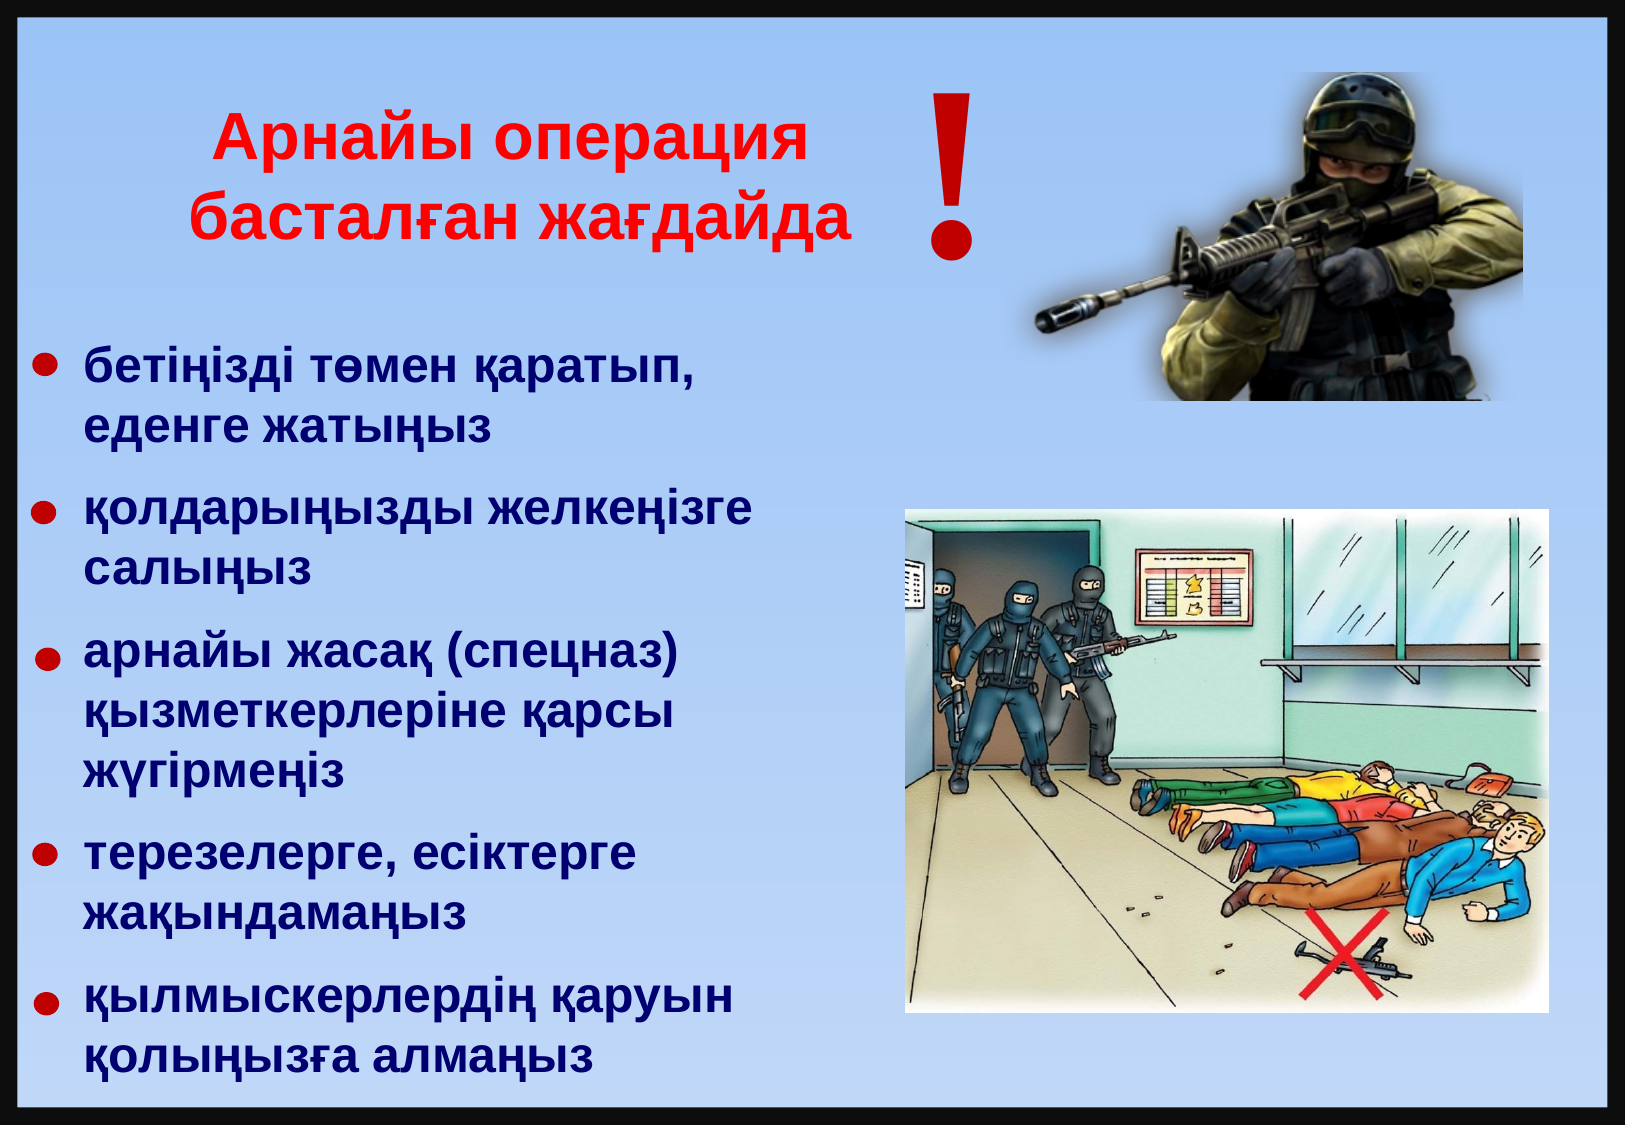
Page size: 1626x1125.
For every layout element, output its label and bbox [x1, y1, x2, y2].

text_box [0, 0, 1625, 1125]
text_box [0, 0, 1549, 1098]
